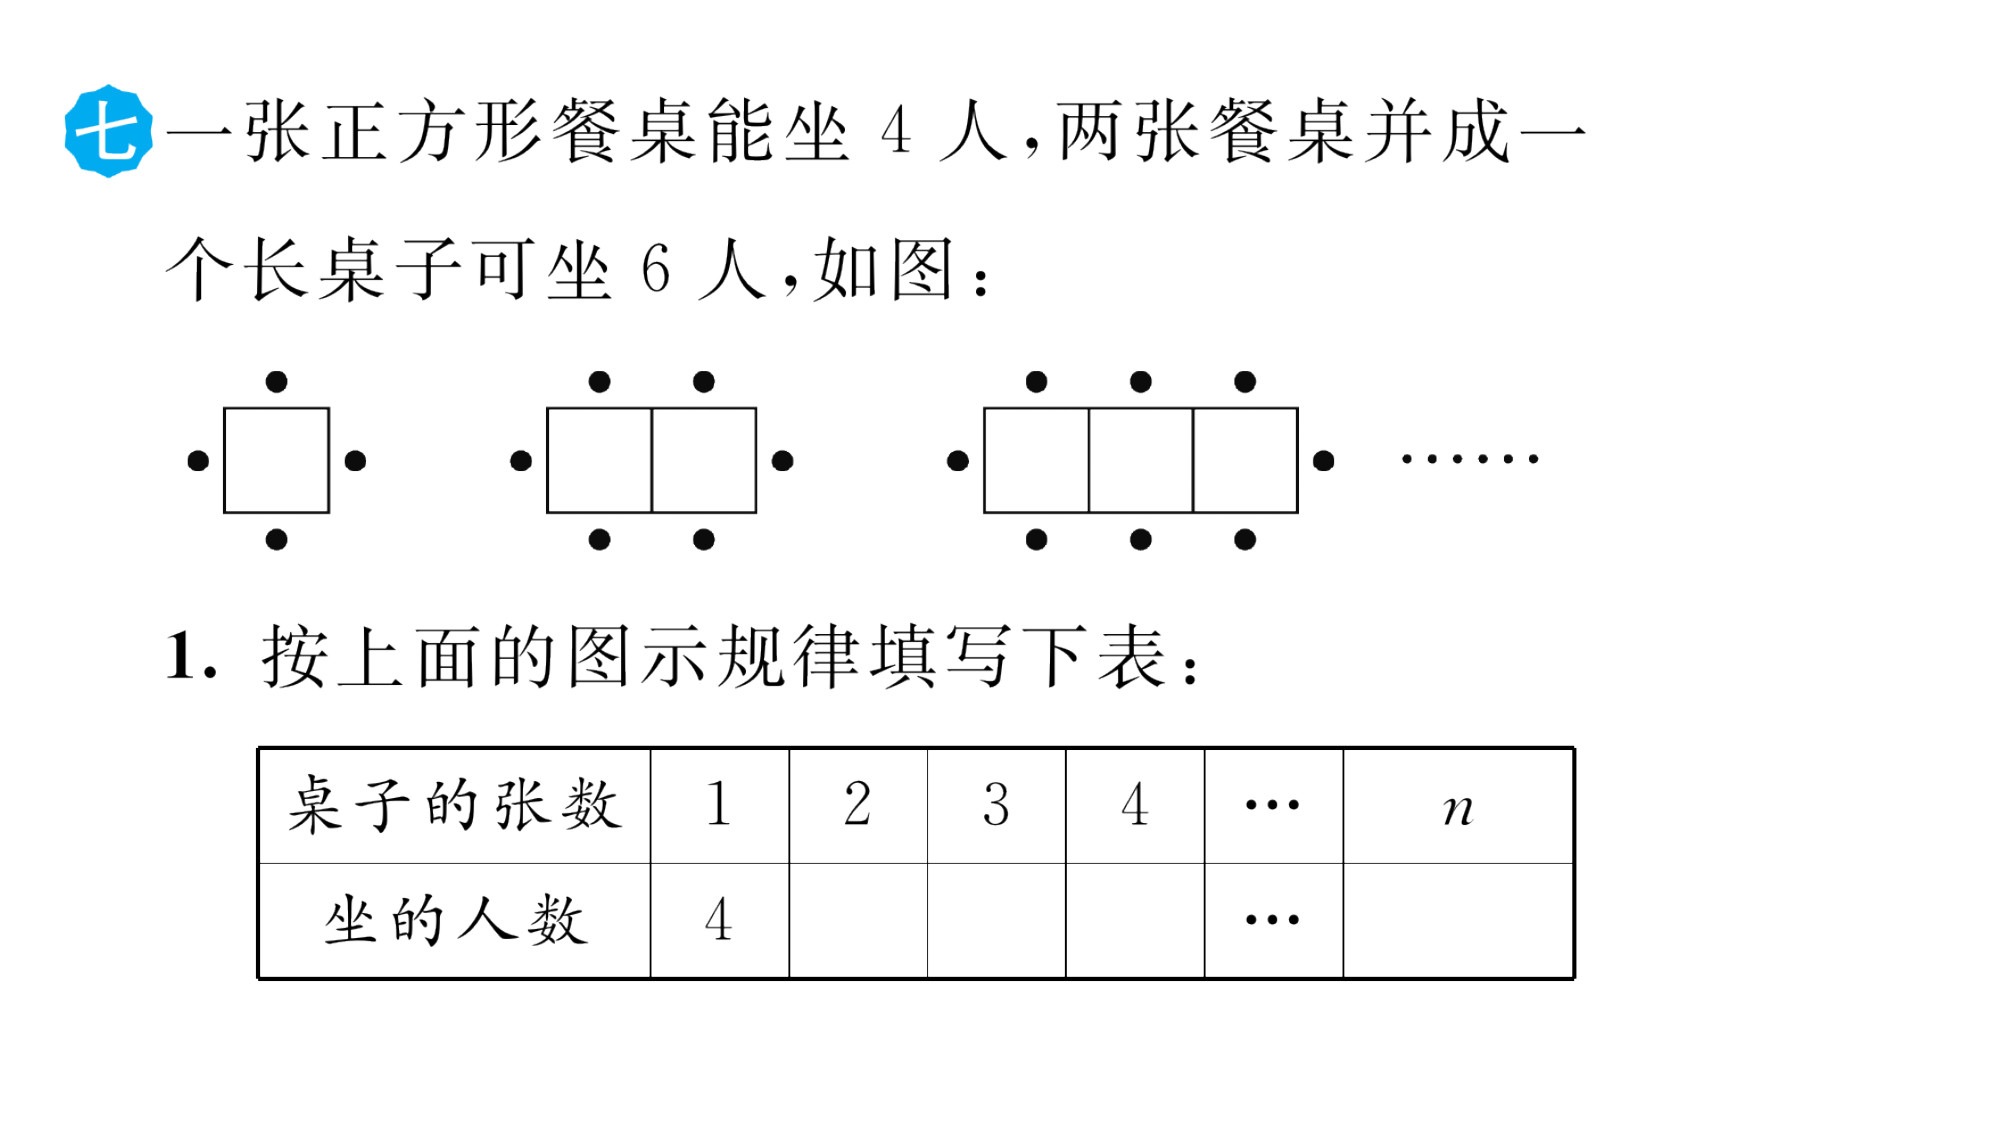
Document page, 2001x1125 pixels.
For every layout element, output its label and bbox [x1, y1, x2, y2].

picture [58, 58, 1645, 1004]
